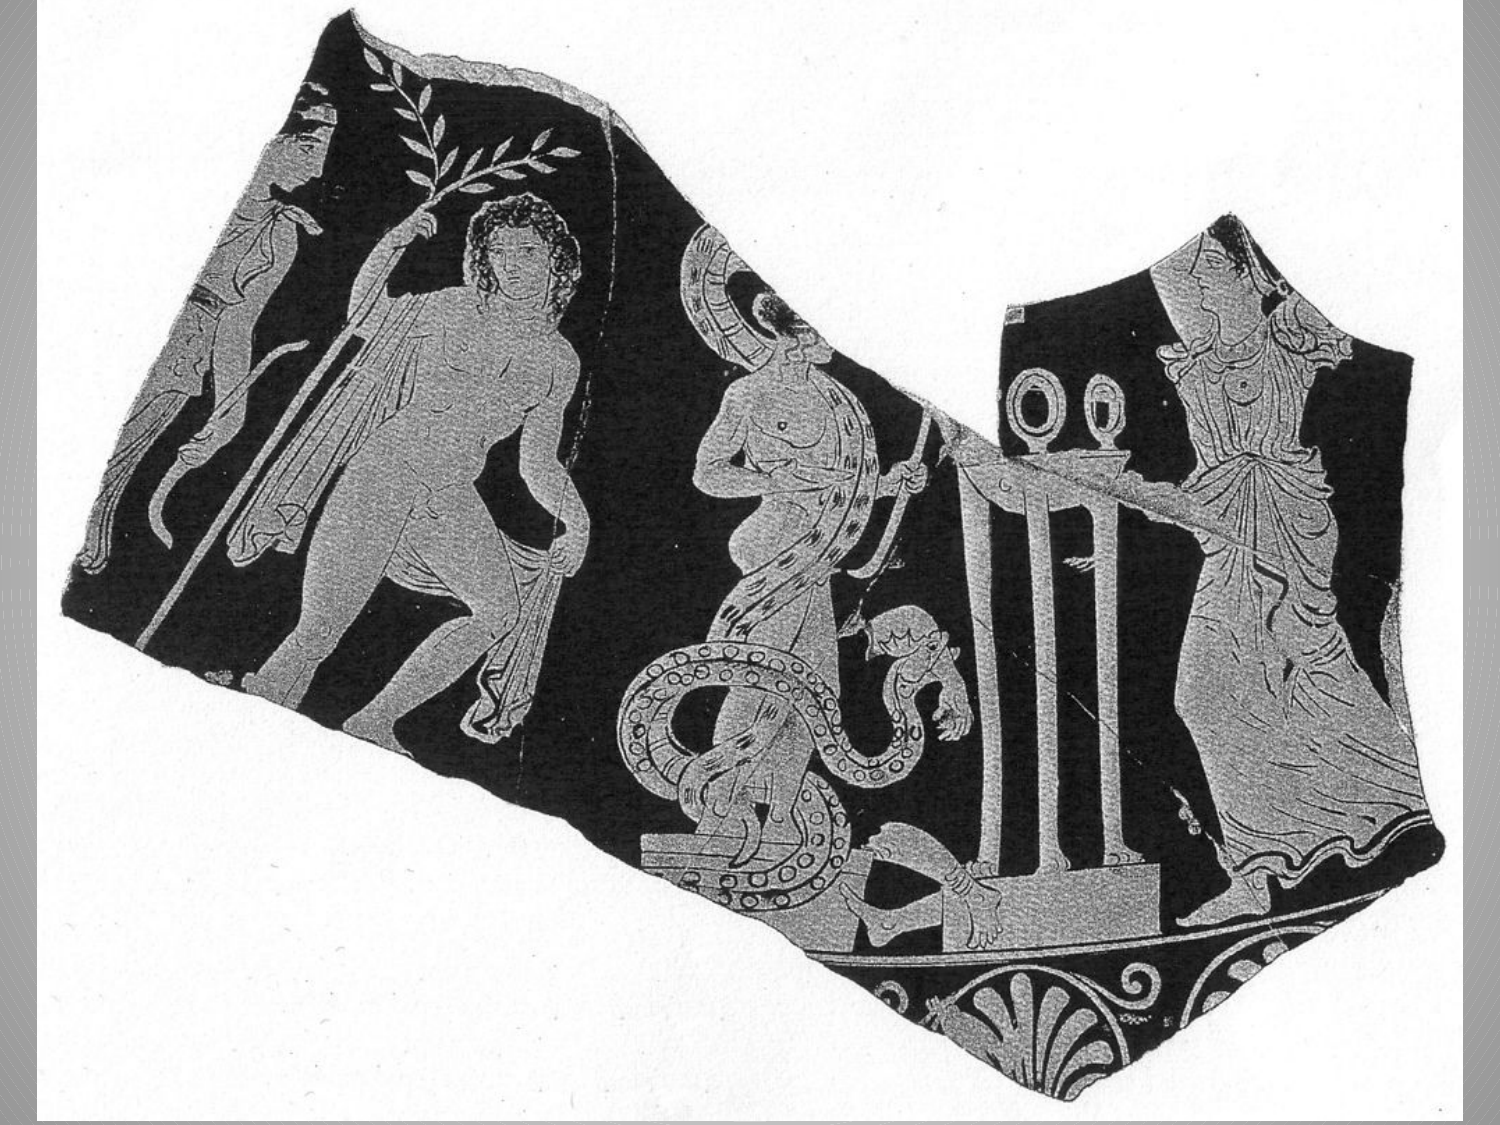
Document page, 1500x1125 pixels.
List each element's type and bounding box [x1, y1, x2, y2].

list [37, 0, 1463, 1122]
